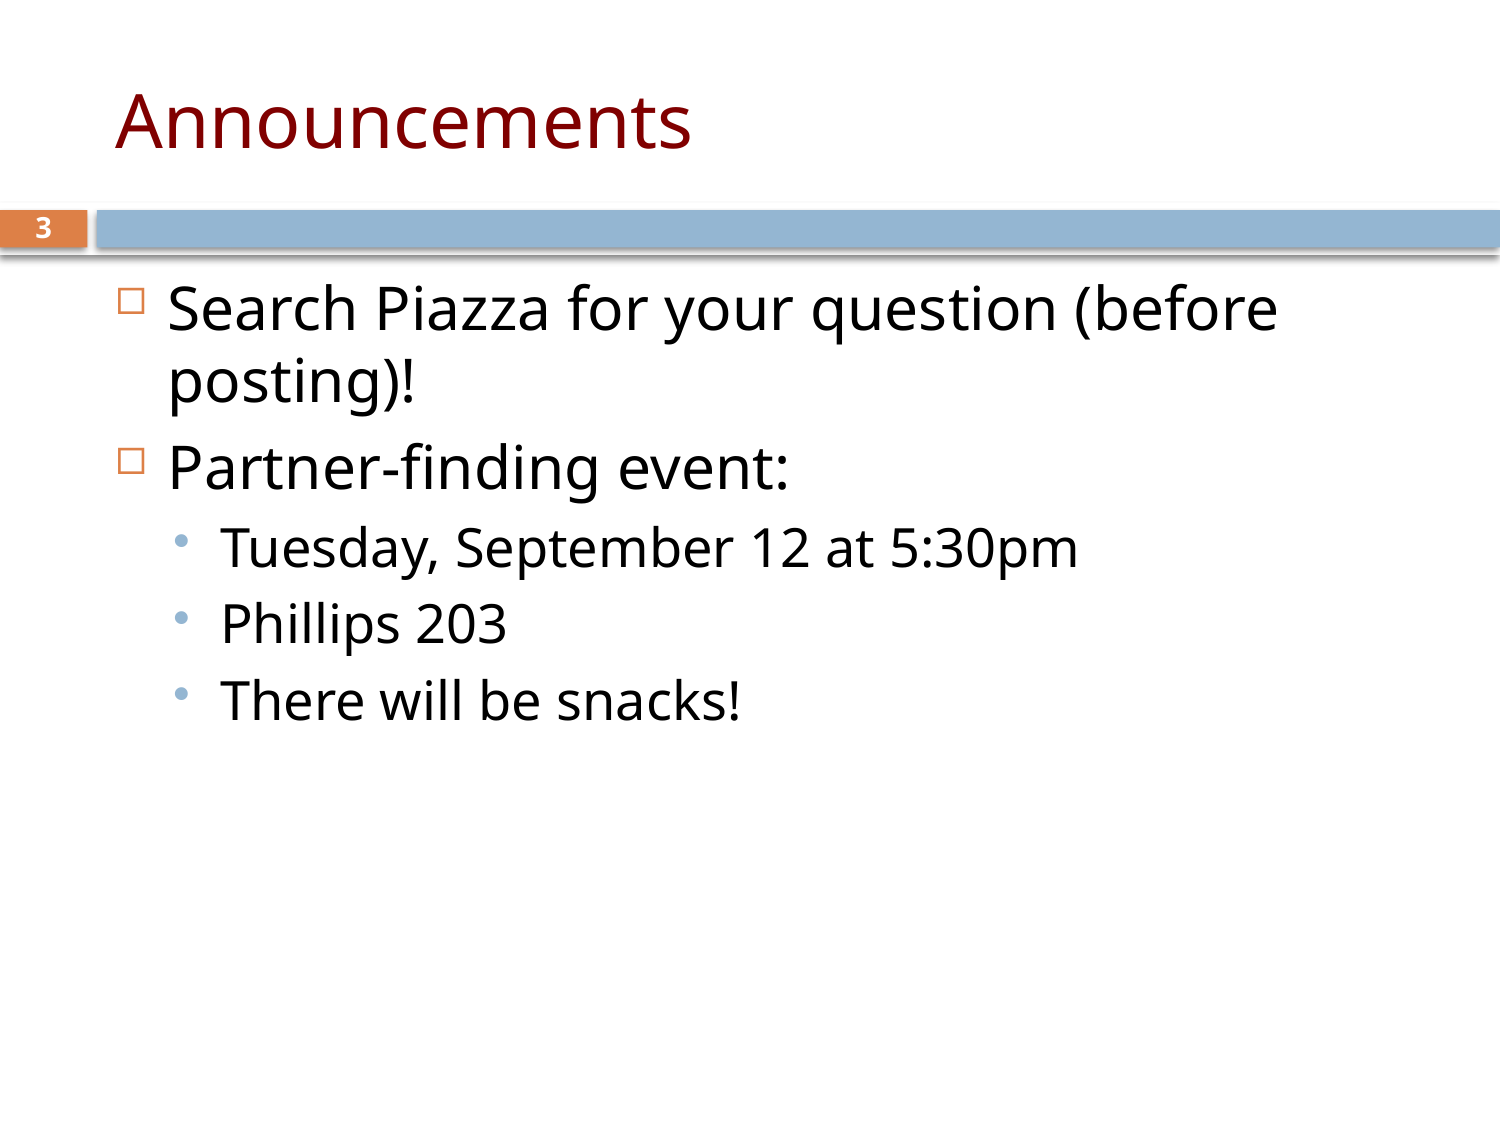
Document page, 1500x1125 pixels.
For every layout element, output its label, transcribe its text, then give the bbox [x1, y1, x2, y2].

title Announcements [100, 37, 1438, 200]
list Search Piazza for your question (before posting)! Partner-finding event: Tuesday, September 12 at 5:30pm Phillips 203 There will be snacks! [100, 262, 1438, 1000]
slide_number 3 [0, 208, 88, 249]
